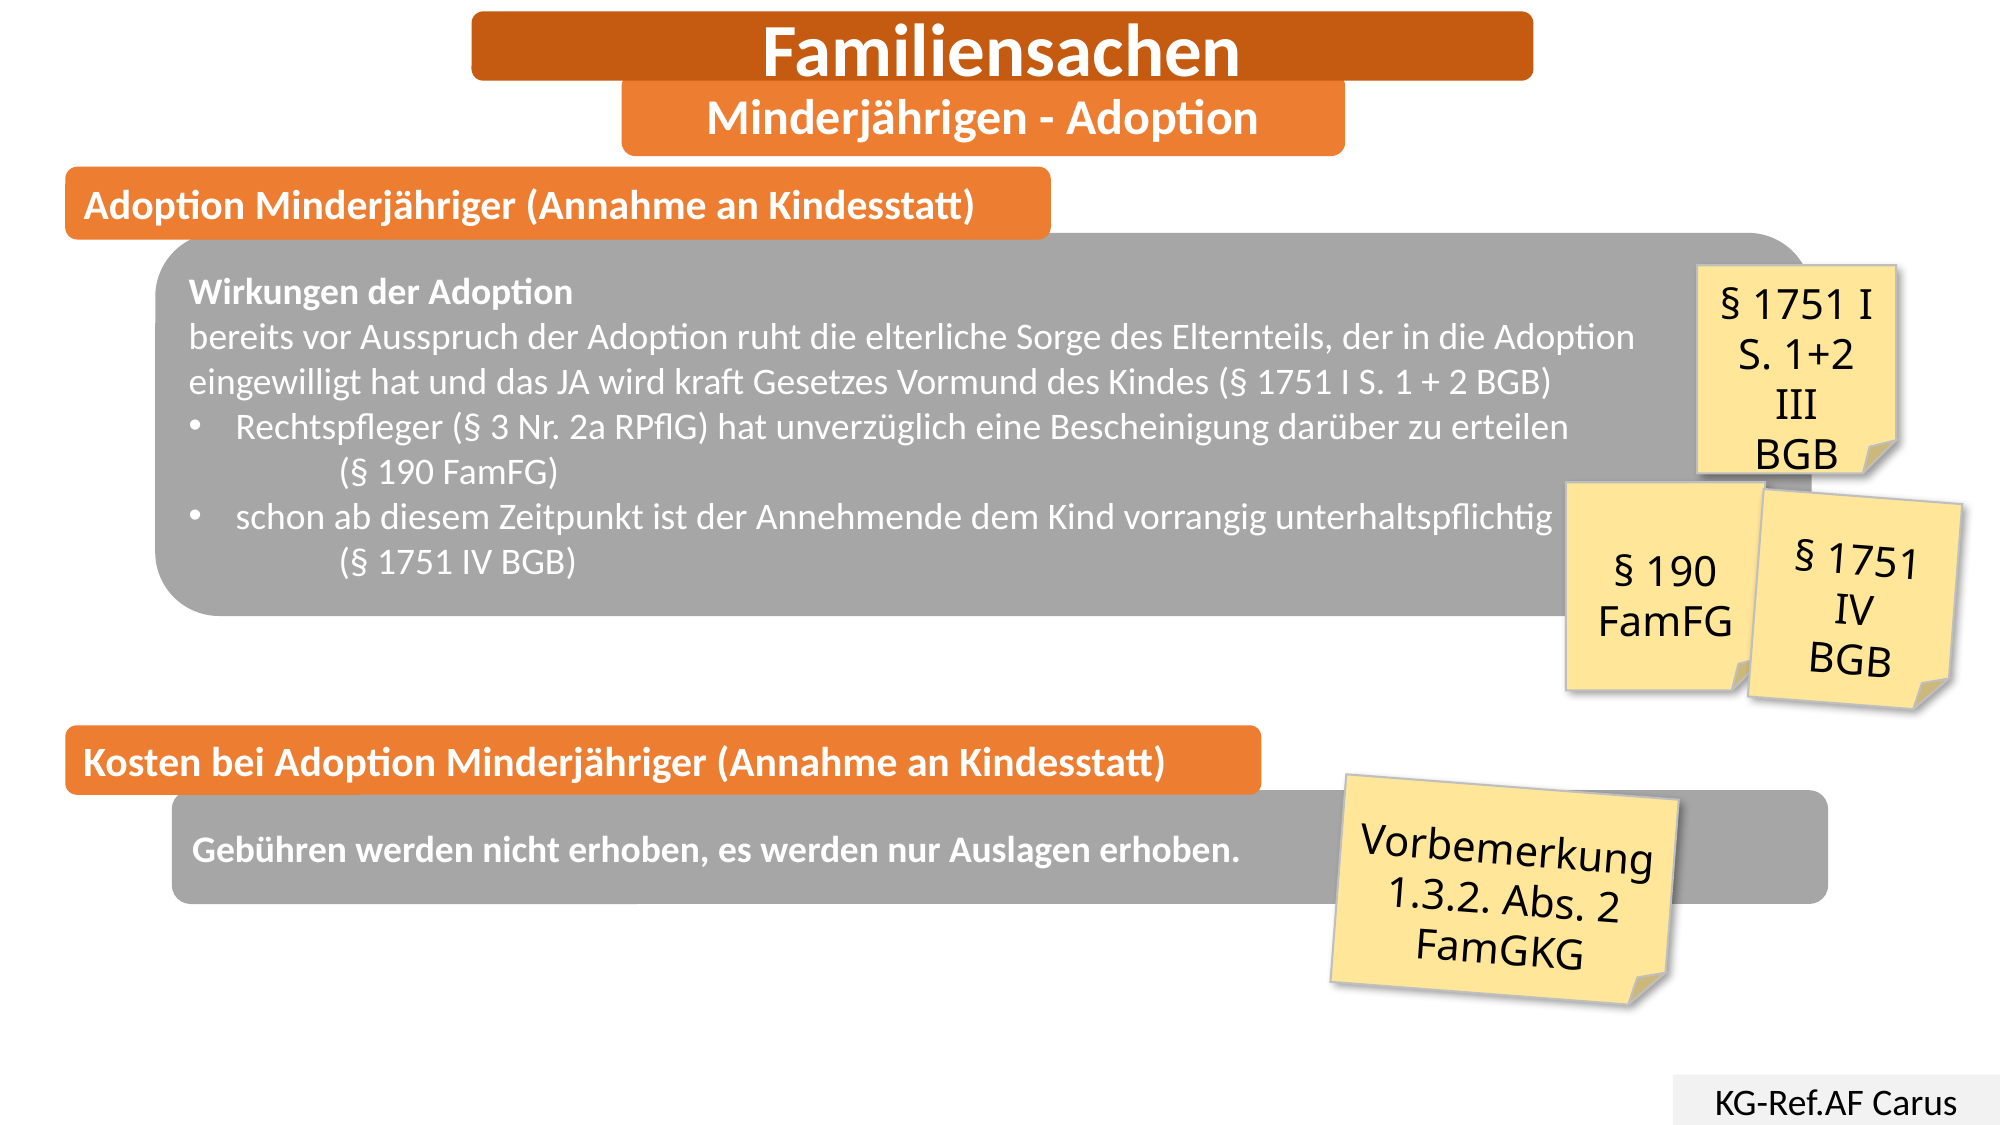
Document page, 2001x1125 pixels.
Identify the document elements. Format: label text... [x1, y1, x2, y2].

text_box Adoption Minderjähriger (Annahme an Kindesstatt) [64, 165, 1052, 241]
text_box Vorbemerkung 1.3.2. Abs. 2 FamGKG [1329, 773, 1680, 1006]
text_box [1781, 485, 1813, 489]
text_box Gebühren werden nicht erhoben, es werden nur Auslagen erhoben. [1584, 789, 1830, 905]
text_box KG-Ref.AF Carus [1672, 1074, 2000, 1125]
text_box § 1751 I S. 1+2 III BGB [1696, 264, 1900, 475]
text_box § 1751 IV BGB [1746, 487, 1964, 711]
text_box § 190 FamFG [1564, 481, 1767, 692]
text_box Kosten bei Adoption Minderjähriger (Annahme an Kindesstatt) [64, 724, 1263, 796]
text_box Wirkungen der Adoption bereits vor Ausspruch der Adoption ruht die elterliche Sorge des Elternteils, der in die Adoption eingewilligt hat und das JA wird kraft Gesetzes Vormund des Kindes (§ 1751 I S. 1 + 2 BGB) Rechtspfleger (§ 3 Nr. 2a RPflG) hat unverzüglich eine Bescheinigung darüber zu erteilen (§ 190 FamFG) schon ab diesem Zeitpunkt ist der Annehmende dem Kind vorrangig unterhaltspflichtig (§ 1751 IV BGB) [154, 231, 1804, 618]
text_box Familiensachen [470, 10, 1535, 82]
text_box Minderjährigen - Adoption [620, 82, 1347, 158]
text_box Gebühren werden nicht erhoben, es werden nur Auslagen erhoben. [170, 789, 1343, 906]
